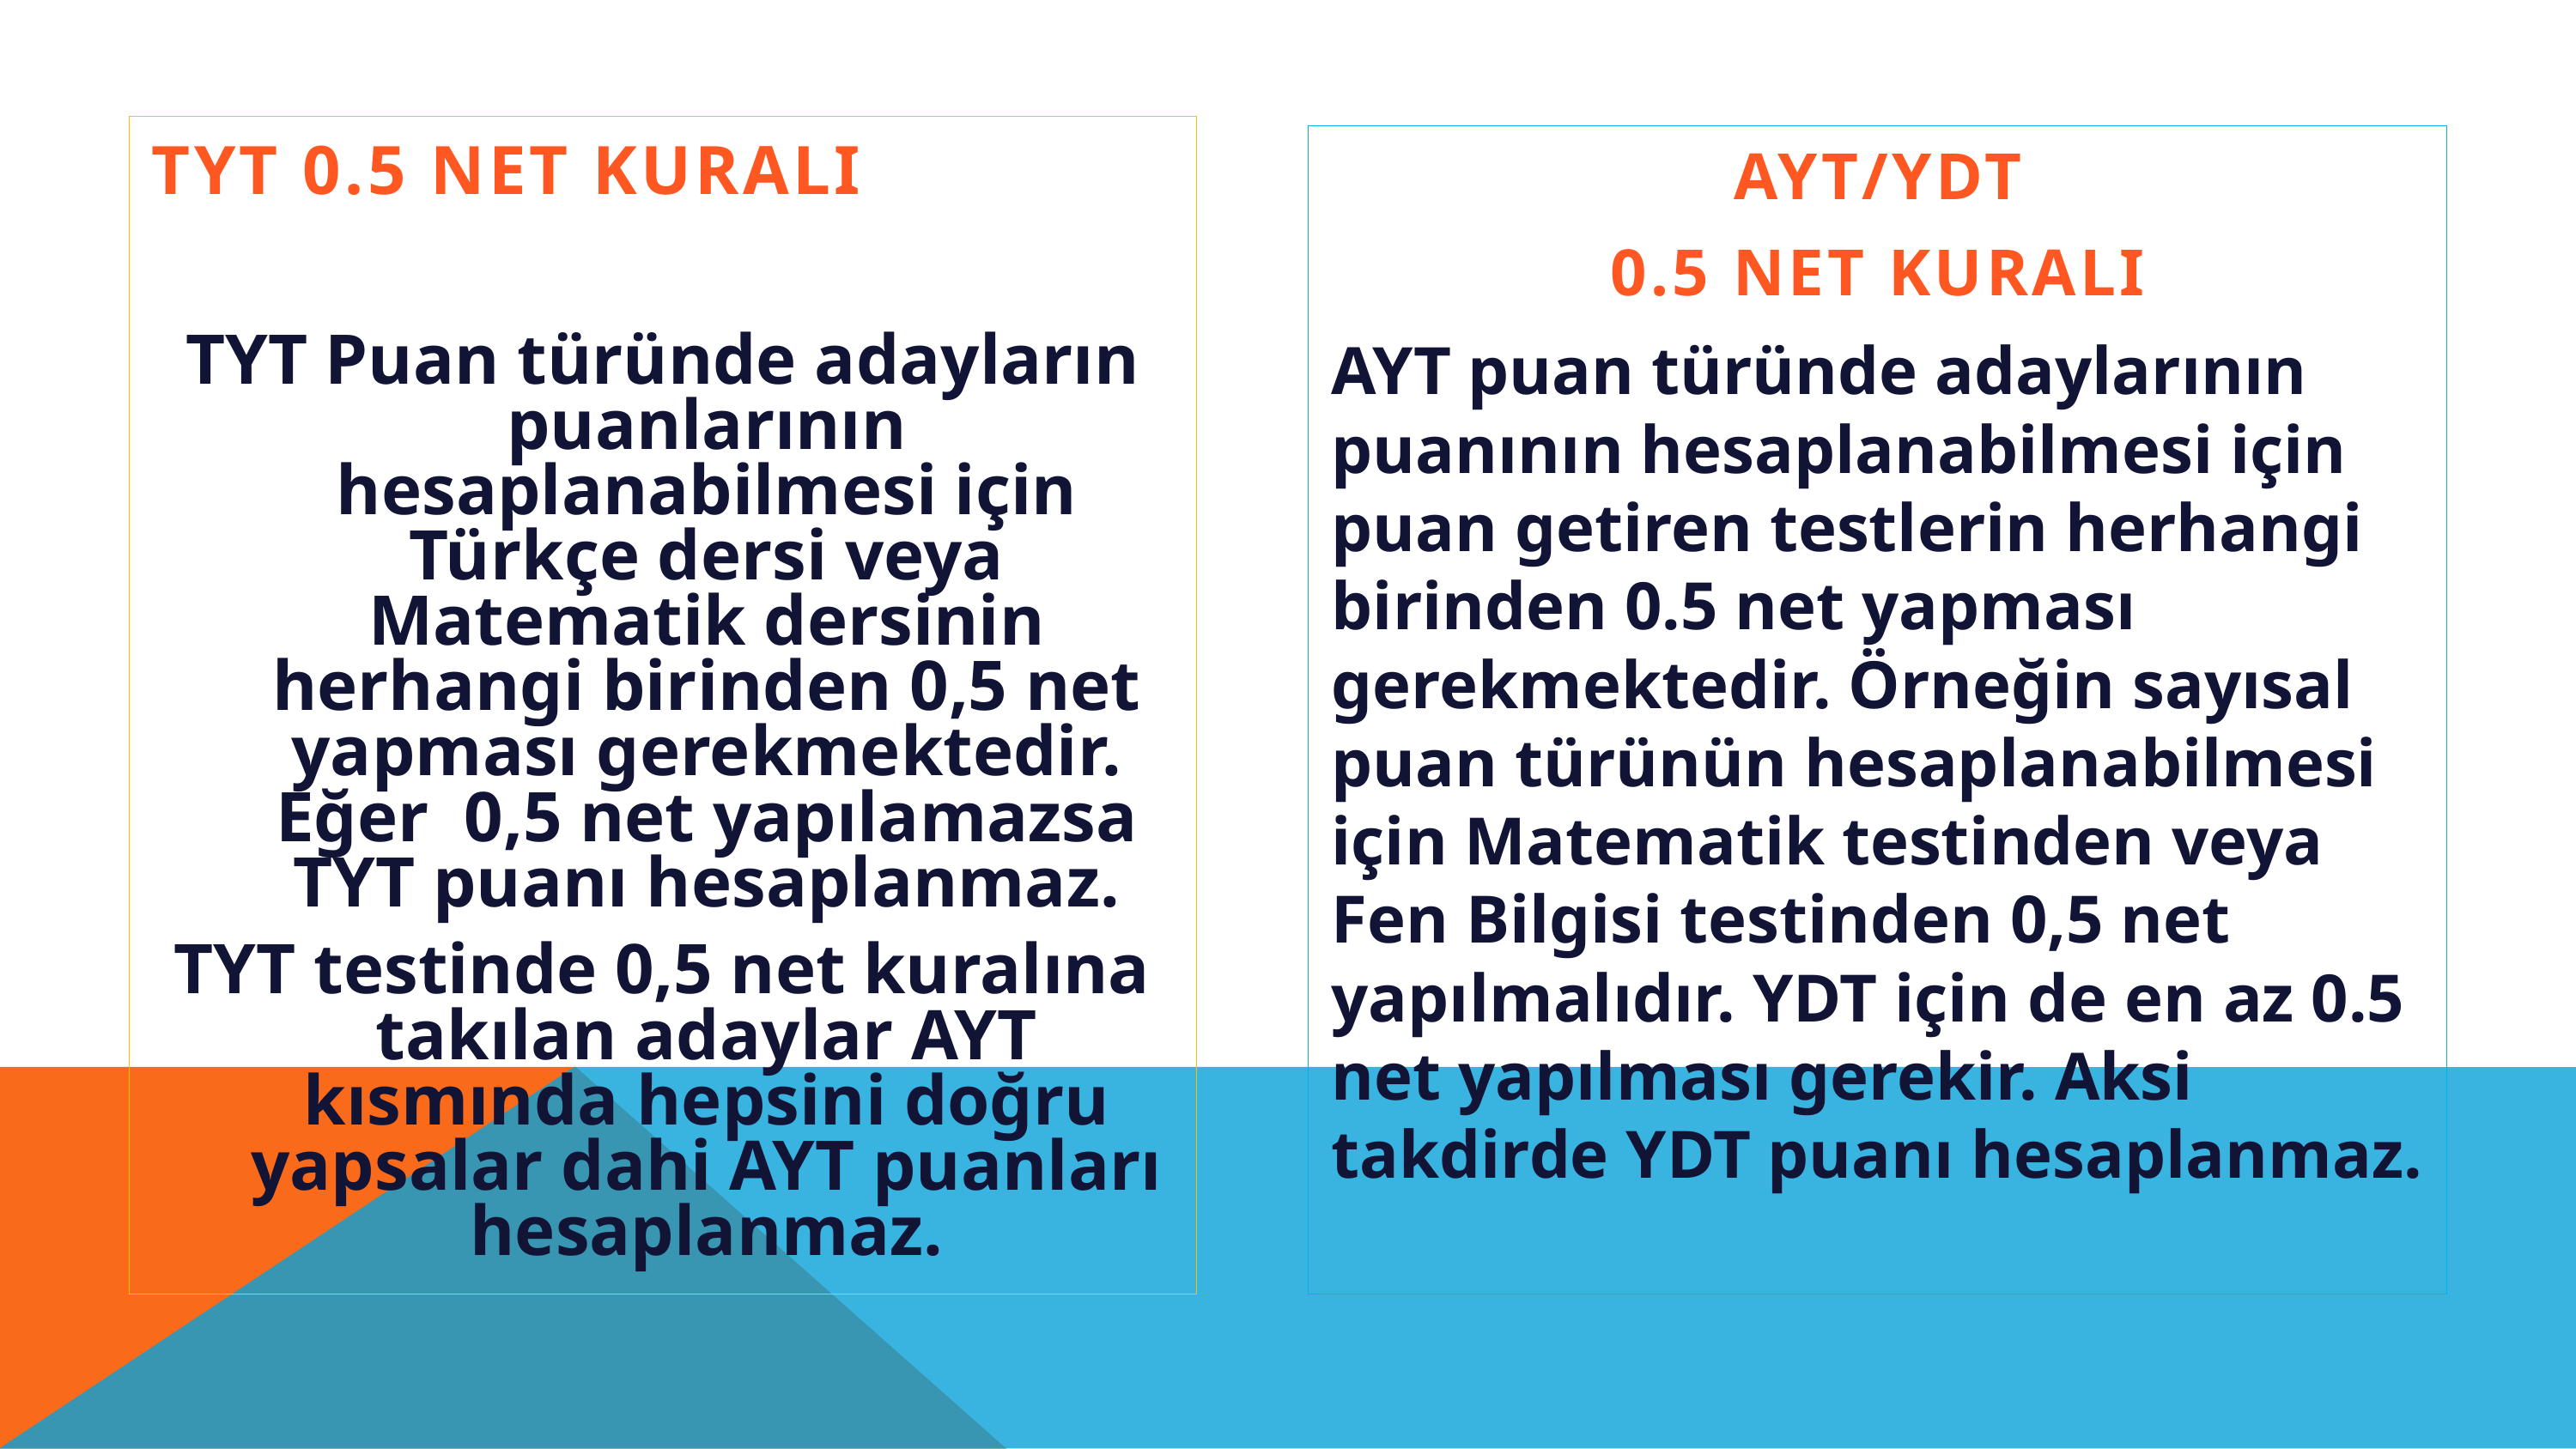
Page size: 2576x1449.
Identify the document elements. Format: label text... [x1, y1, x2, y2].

list AYT/YDT 0.5 NET KURALI AYT puan türünde adaylarının puanının hesaplanabilmesi için puan getiren testlerin herhangi birinden 0.5 net yapması gerekmektedir. Örneğin sayısal puan türünün hesaplanabilmesi için Matematik testinden veya Fen Bilgisi testinden 0,5 net yapılmalıdır. YDT için de en az 0.5 net yapılması gerekir. Aksi takdirde YDT puanı hesaplanmaz. [1308, 125, 2447, 1294]
list TYT 0.5 NET KURALI TYT Puan türünde adayların puanlarının hesaplanabilmesi için Türkçe dersi veya Matematik dersinin herhangi birinden 0,5 net yapması gerekmektedir. Eğer 0,5 net yapılamazsa TYT puanı hesaplanmaz. TYT testinde 0,5 net kuralına takılan adaylar AYT kısmında hepsini doğru yapsalar dahi AYT puanları hesaplanmaz. [129, 116, 1197, 1294]
